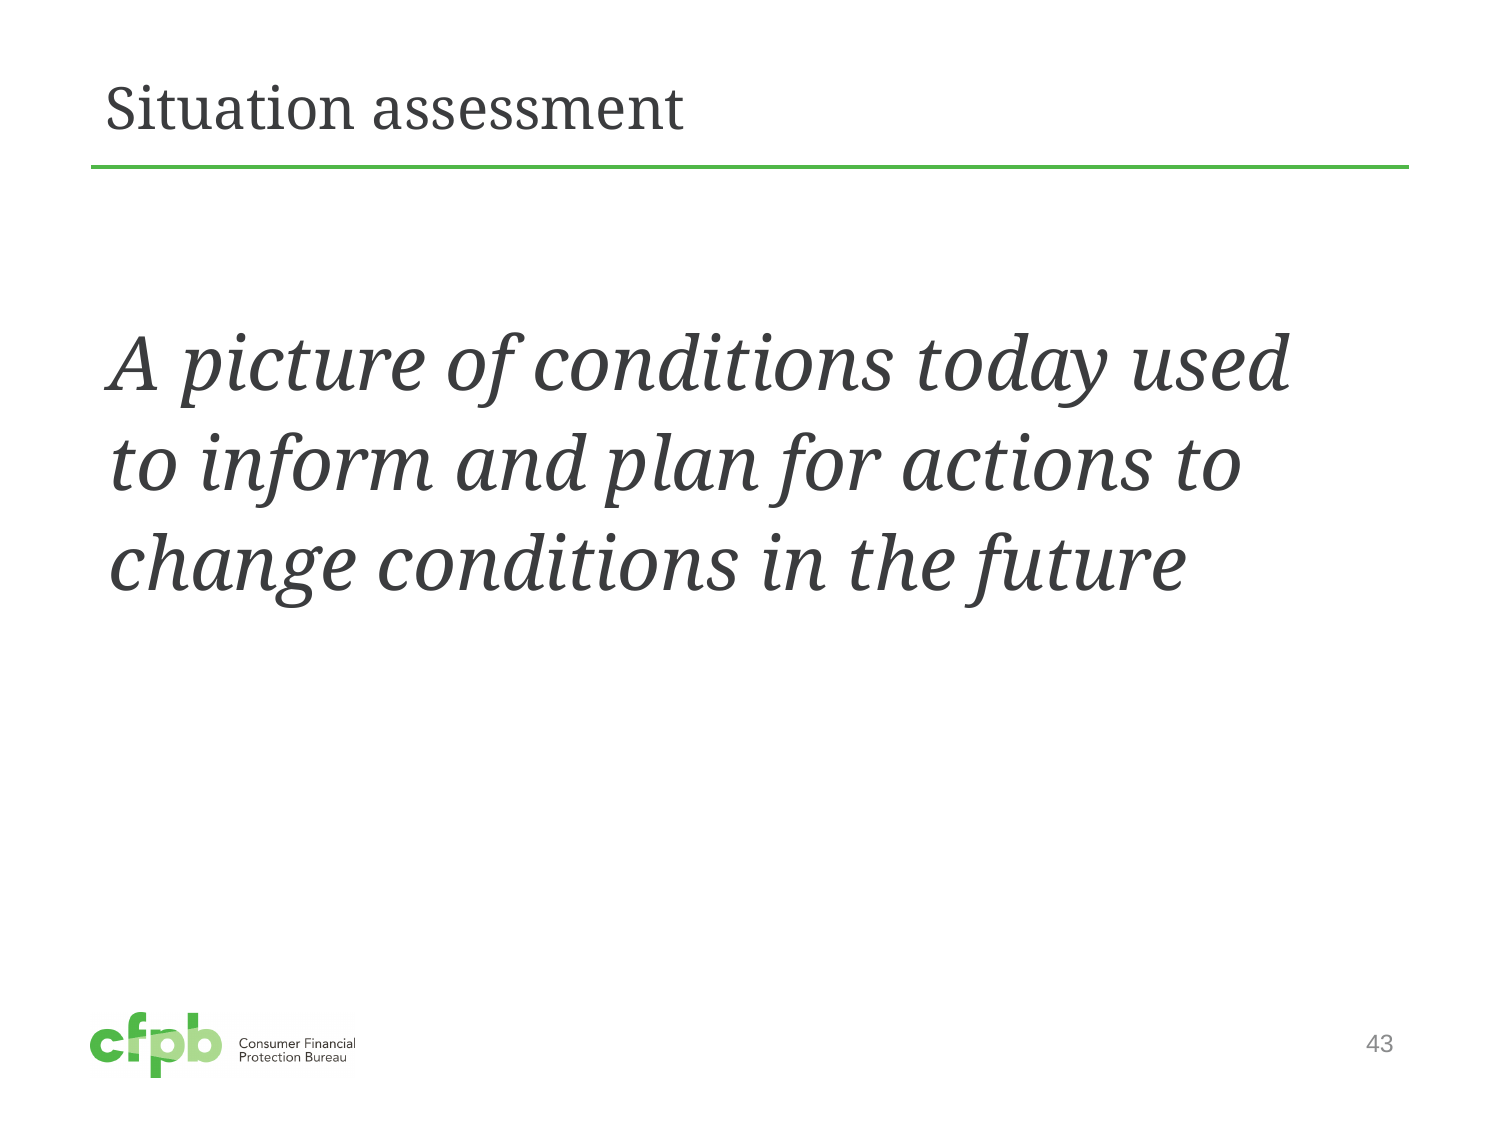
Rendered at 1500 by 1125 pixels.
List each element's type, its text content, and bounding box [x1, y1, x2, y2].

picture [90, 1012, 355, 1078]
list A picture of conditions today used to inform and plan for actions to change conditions in the future [75, 343, 1410, 965]
footer 43 [934, 1012, 1410, 1073]
title Situation assessment [90, 45, 1410, 167]
